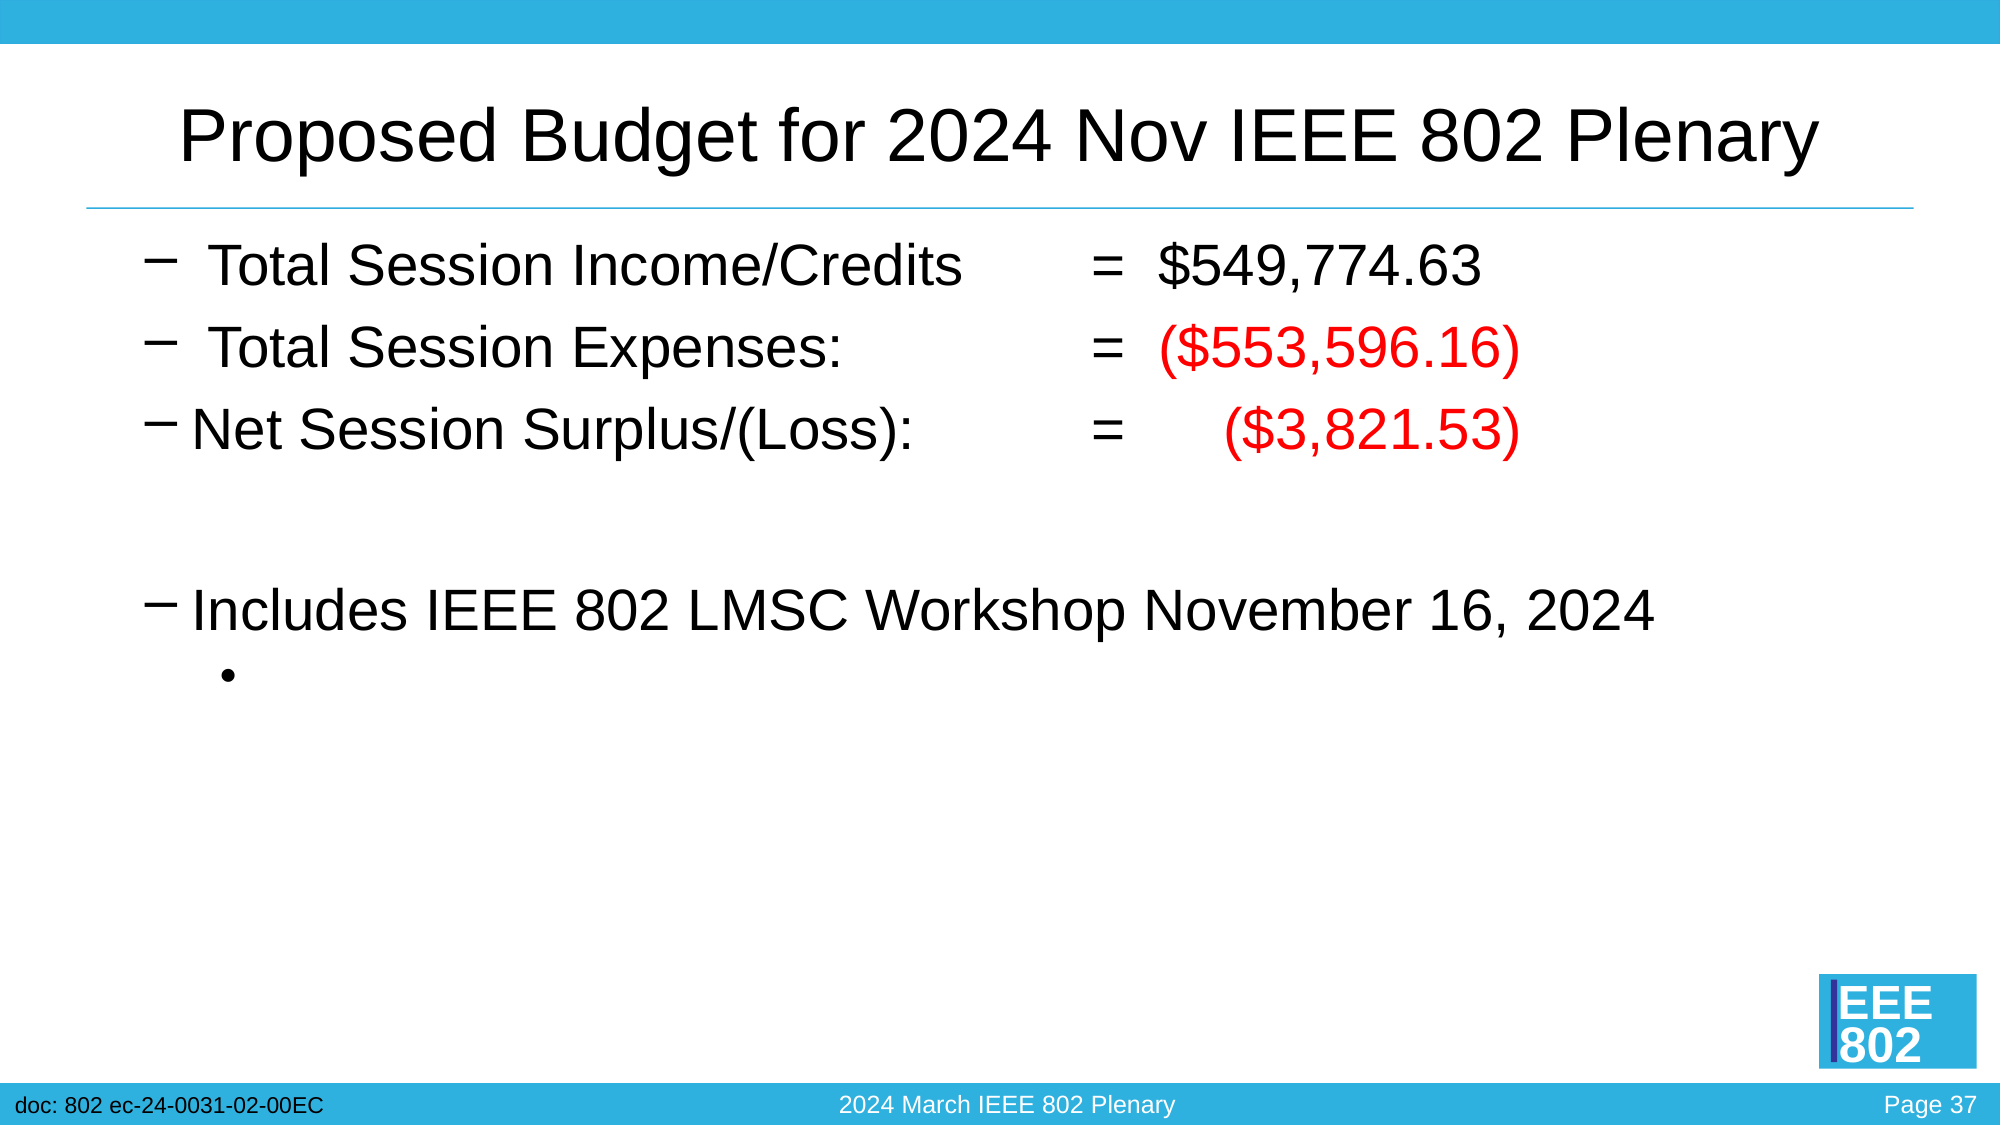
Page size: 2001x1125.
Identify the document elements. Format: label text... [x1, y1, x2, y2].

title Proposed Budget for 2024 Nov IEEE 802 Plenary [99, 66, 1900, 197]
list Total Session Income/Credits = $549,774.63 Total Session Expenses: = ($553,596.16) Net Session Surplus/(Loss): = ($3,821.53) Includes IEEE 802 LMSC Workshop November 16, 2024 [54, 220, 1855, 963]
